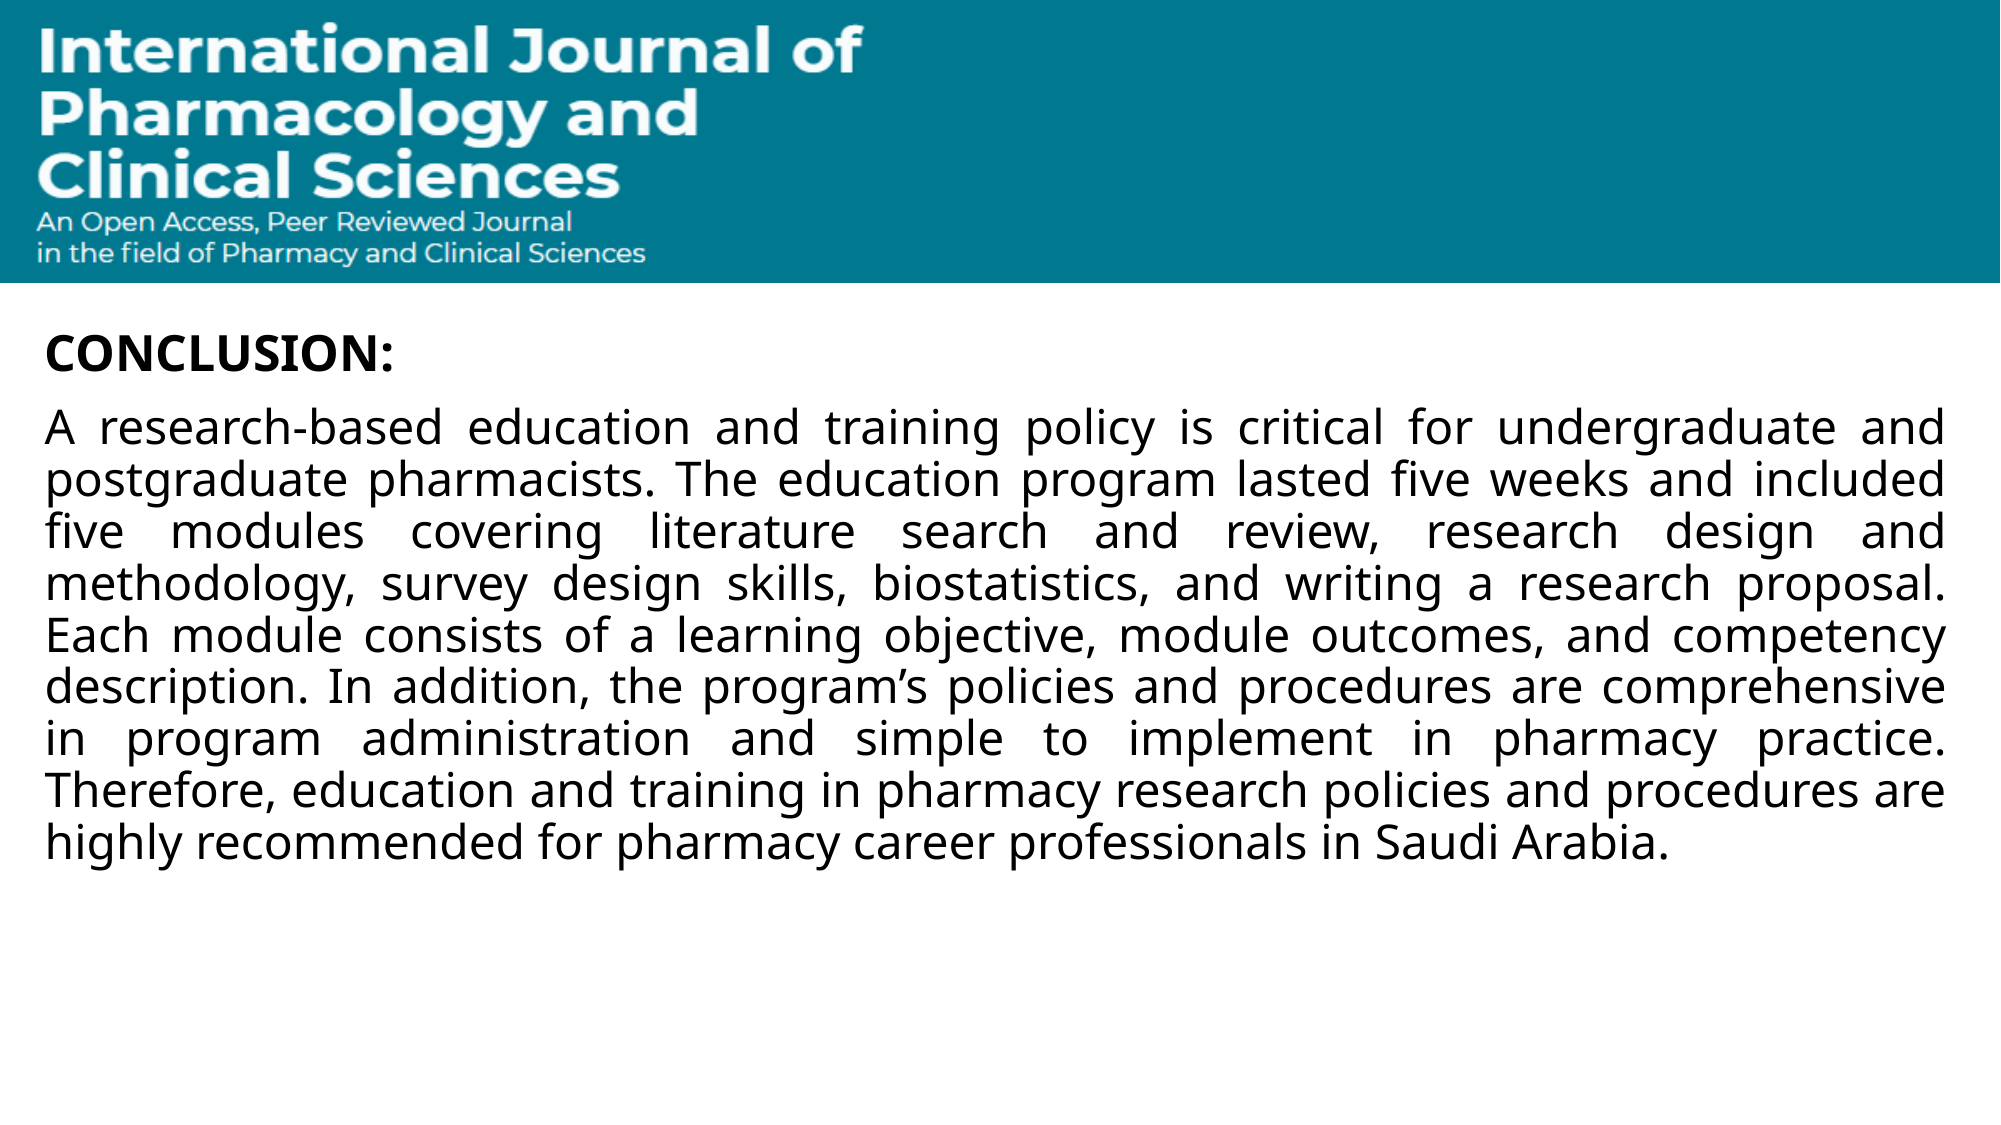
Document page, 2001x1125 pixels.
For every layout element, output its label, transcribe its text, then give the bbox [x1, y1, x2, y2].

subtitle CONCLUSION: A research-based education and training policy is critical for undergraduate and postgraduate pharmacists. The education program lasted five weeks and included five modules covering literature search and review, research design and methodology, survey design skills, biostatistics, and writing a research proposal. Each module consists of a learning objective, module outcomes, and competency description. In addition, the program’s policies and procedures are comprehensive in program administration and simple to implement in pharmacy practice. Therefore, education and training in pharmacy research policies and procedures are highly recommended for pharmacy career professionals in Saudi Arabia. [29, 321, 1965, 1084]
picture [0, 0, 2000, 283]
